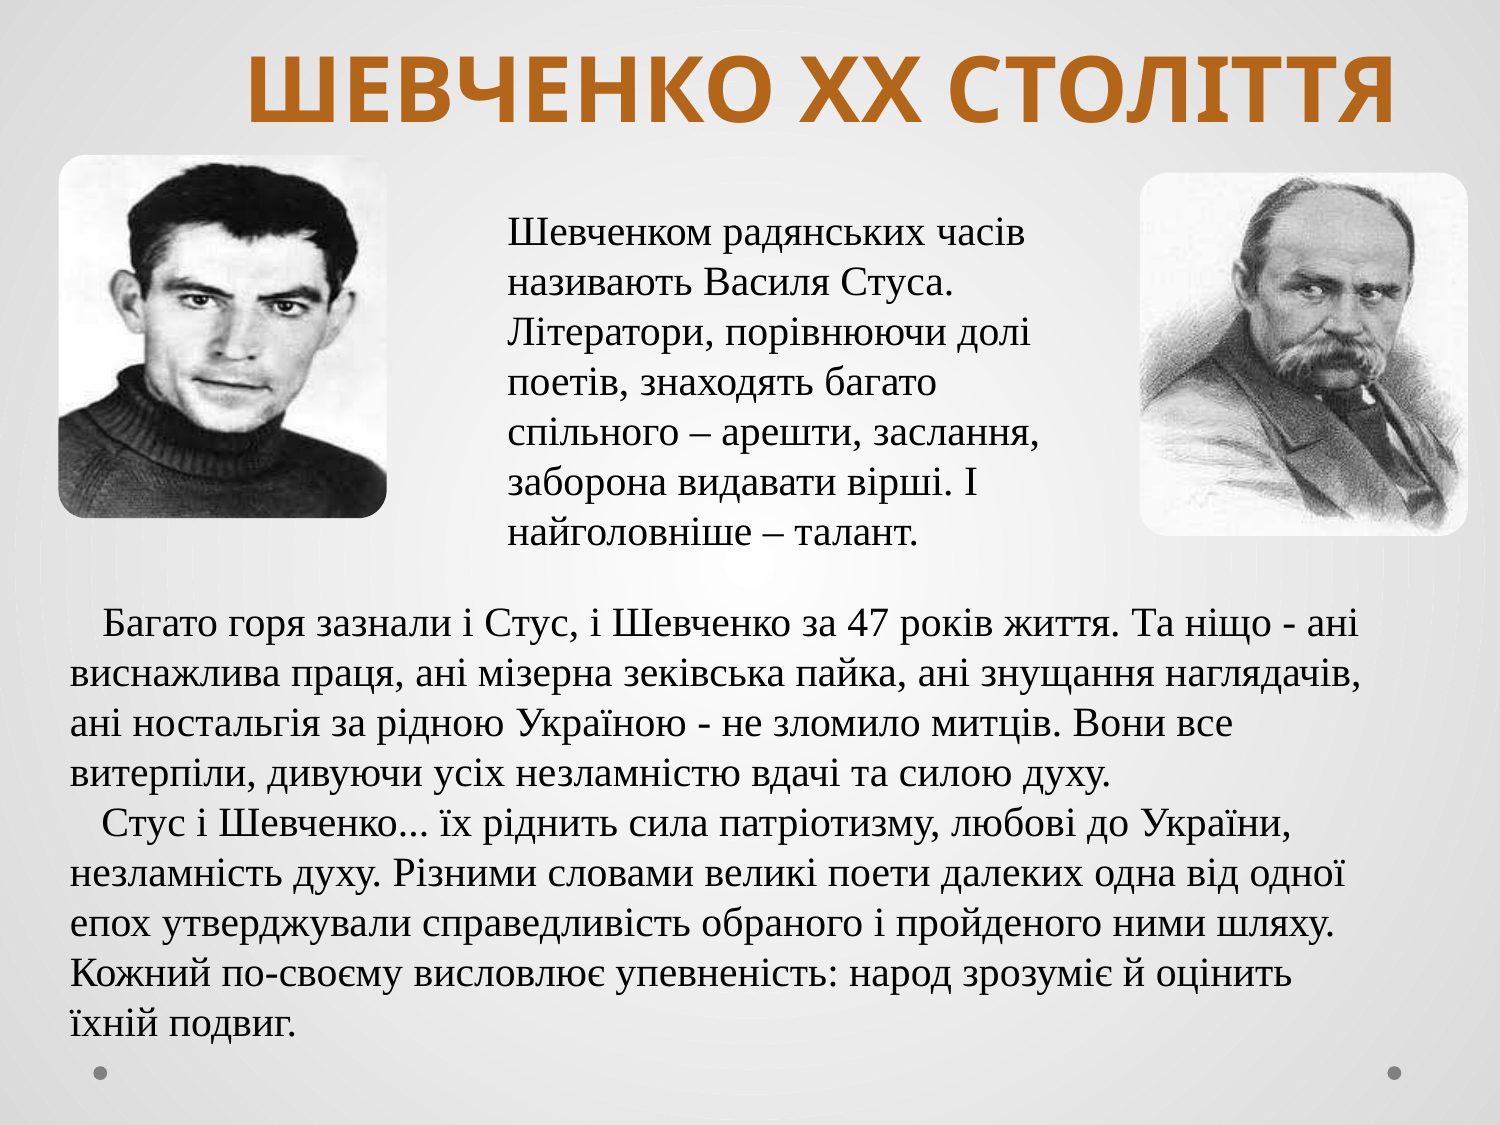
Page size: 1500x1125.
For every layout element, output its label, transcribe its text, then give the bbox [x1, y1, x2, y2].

text_box Багато горя зазнали i Стус, i Шевченко за 47 років життя. Та нiщо - анi виснажлива праця, анi мiзерна зекiвська пайка, анi знущання наглядачiв, анi ностальгiя за рiдною Украïною - не зломило митцiв. Вони все витерпiли, дивуючи усiх незламнiстю вдачi та силою духу. Стус i Шевченко... ïх рiднить сила патрiотизму, любовi до Украïни, незламнiсть духу. Рiзними словами великi поети далеких одна вiд одноï епох утверджували справедливiсть обраного i пройденого ними шляху. Кожний по-своєму висловлює упевненiсть: народ зрозумiє й оцiнить ïхнiй подвиг. [55, 447, 1403, 1097]
text_box Шевченком радянських часів називають Василя Стуса. Літератори, порівнюючи долі поетів, знаходять багато спільного – арешти, заслання, заборона видавати вірші. І найголовніше – талант. [492, 196, 1102, 562]
picture [58, 154, 387, 519]
picture [1139, 172, 1469, 537]
text_box Шевченко XX століття [53, 23, 1500, 149]
